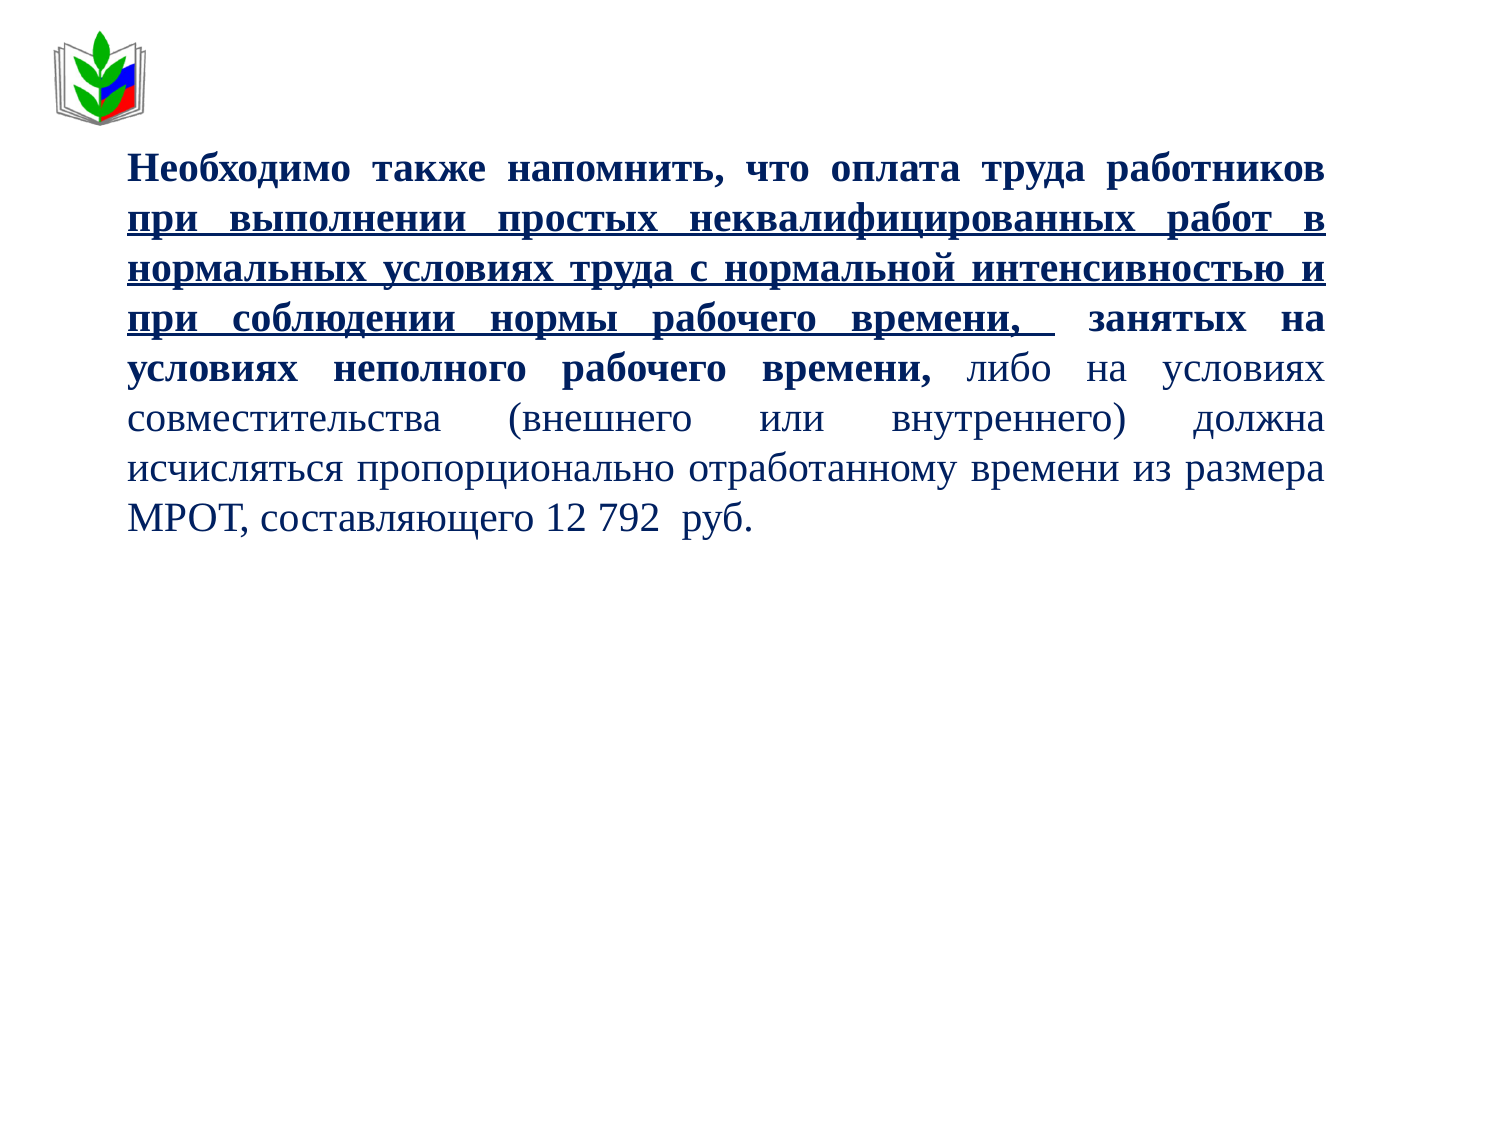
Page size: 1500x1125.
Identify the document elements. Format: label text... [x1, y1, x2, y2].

text_box Необходимо также напомнить, что оплата труда работников при выполнении простых неквалифицированных работ в нормальных условиях труда с нормальной интенсивностью и при соблюдении нормы рабочего времени, занятых на условиях неполного рабочего времени, либо на условиях совместительства (внешнего или внутреннего) должна исчисляться пропорционально отработанному времени из размера МРОТ, составляющего 12 792 руб. [112, 131, 1341, 547]
picture [52, 30, 146, 126]
